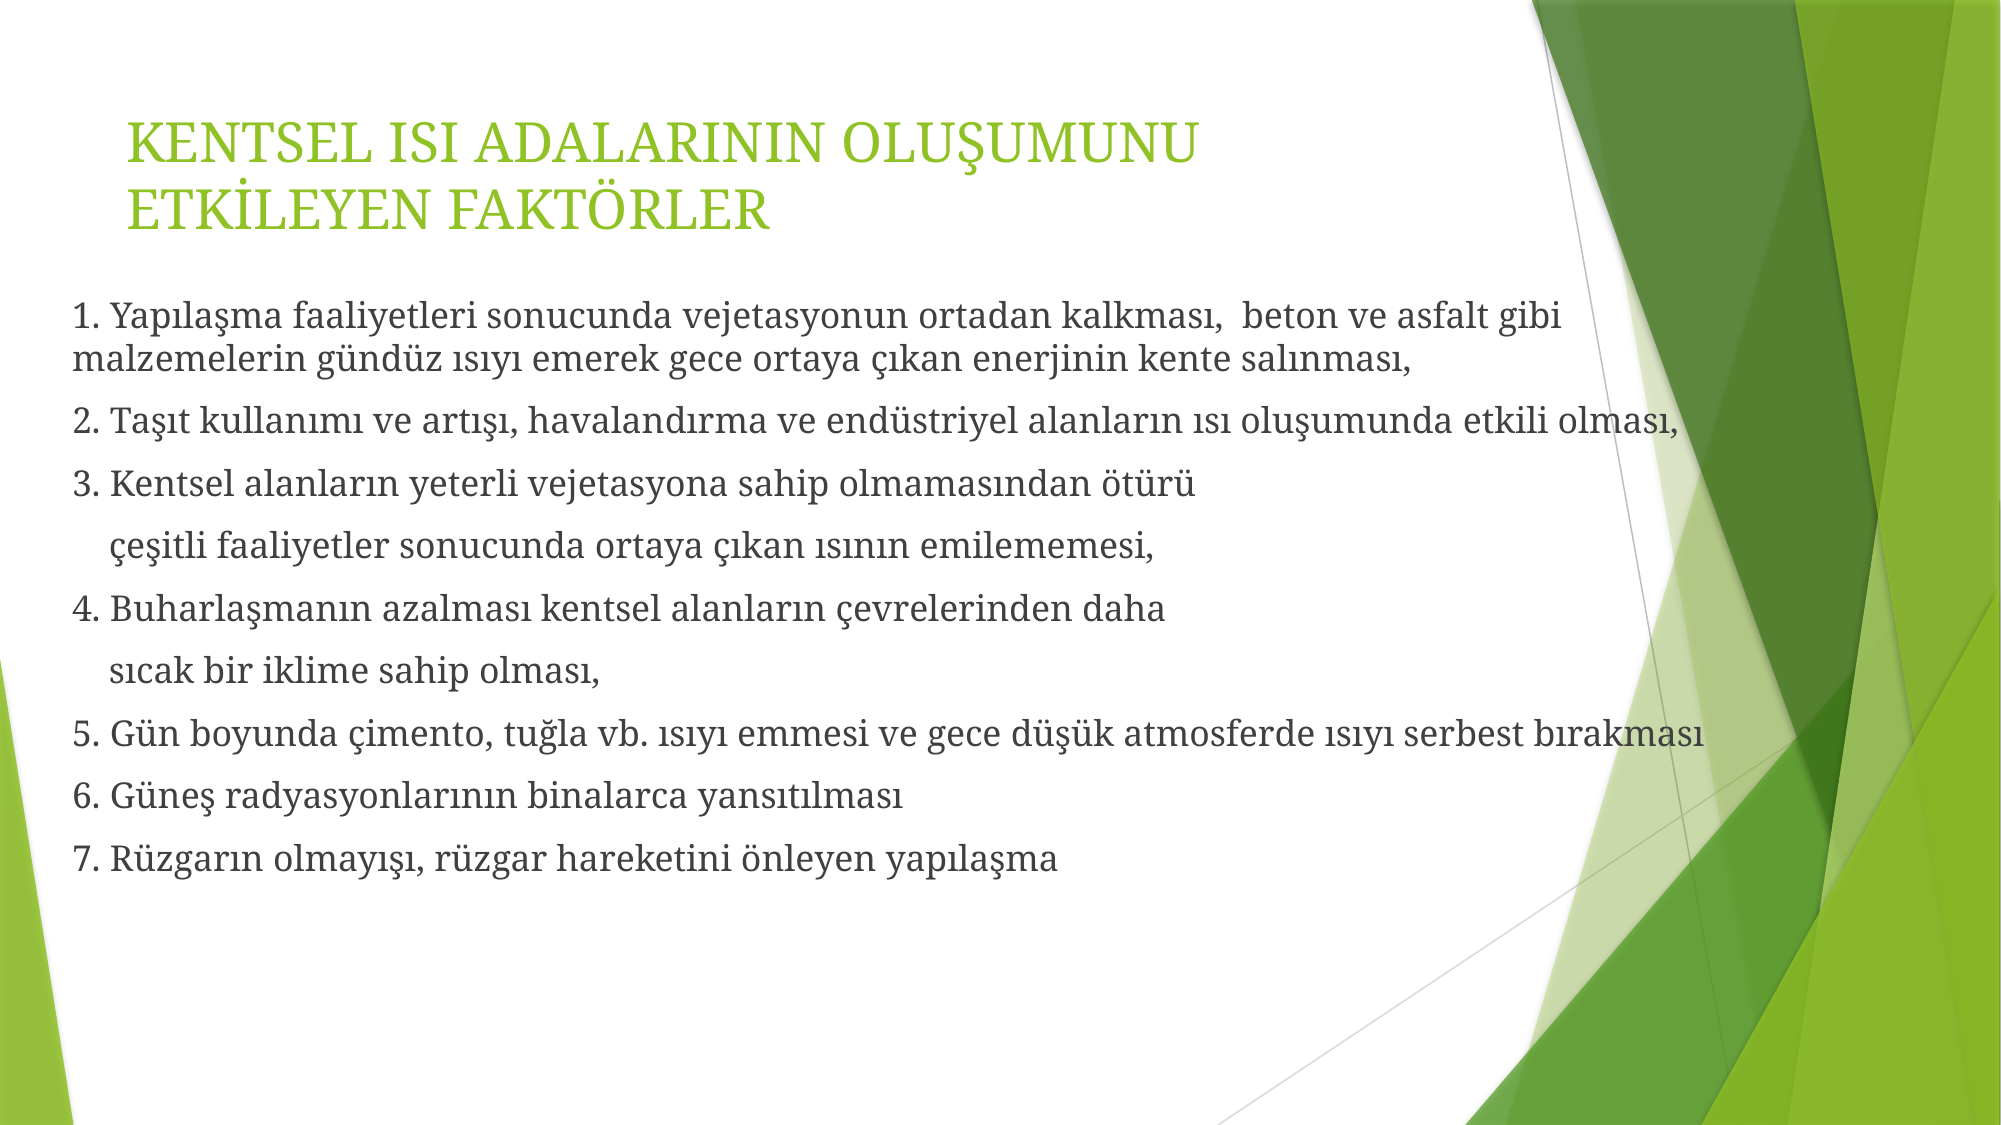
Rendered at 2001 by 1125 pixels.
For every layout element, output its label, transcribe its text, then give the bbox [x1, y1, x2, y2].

title KENTSEL ISI ADALARININ OLUŞUMUNU ETKİLEYEN FAKTÖRLER [111, 99, 1522, 285]
list 1. Yapılaşma faaliyetleri sonucunda vejetasyonun ortadan kalkması, beton ve asfalt gibi malzemelerin gündüz ısıyı emerek gece ortaya çıkan enerjinin kente salınması, 2. Taşıt kullanımı ve artışı, havalandırma ve endüstriyel alanların ısı oluşumunda etkili olması, 3. Kentsel alanların yeterli vejetasyona sahip olmamasından ötürü çeşitli faaliyetler sonucunda ortaya çıkan ısının emilememesi, 4. Buharlaşmanın azalması kentsel alanların çevrelerinden daha sıcak bir iklime sahip olması, 5. Gün boyunda çimento, tuğla vb. ısıyı emmesi ve gece düşük atmosferde ısıyı serbest bırakması 6. Güneş radyasyonlarının binalarca yansıtılması 7. Rüzgarın olmayışı, rüzgar hareketini önleyen yapılaşma [56, 285, 1725, 922]
